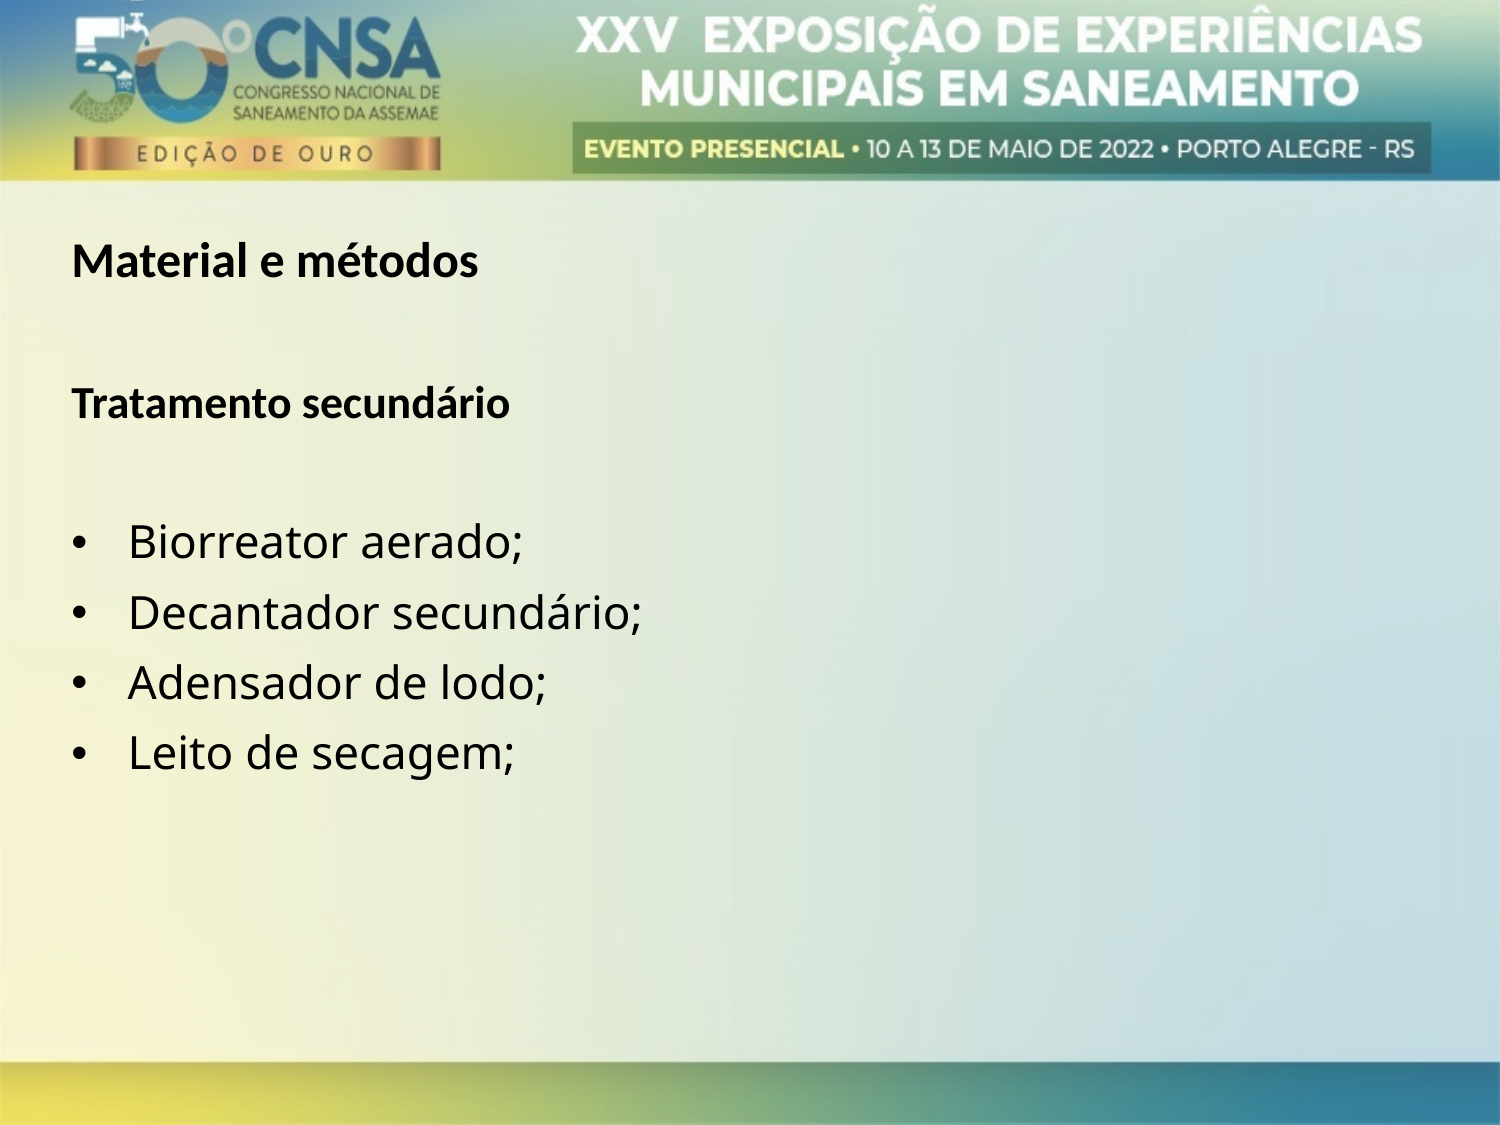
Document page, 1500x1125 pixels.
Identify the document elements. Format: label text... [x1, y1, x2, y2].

subtitle Material e métodos Tratamento secundário Biorreator aerado; Decantador secundário; Adensador de lodo; Leito de secagem; [56, 226, 1424, 1046]
